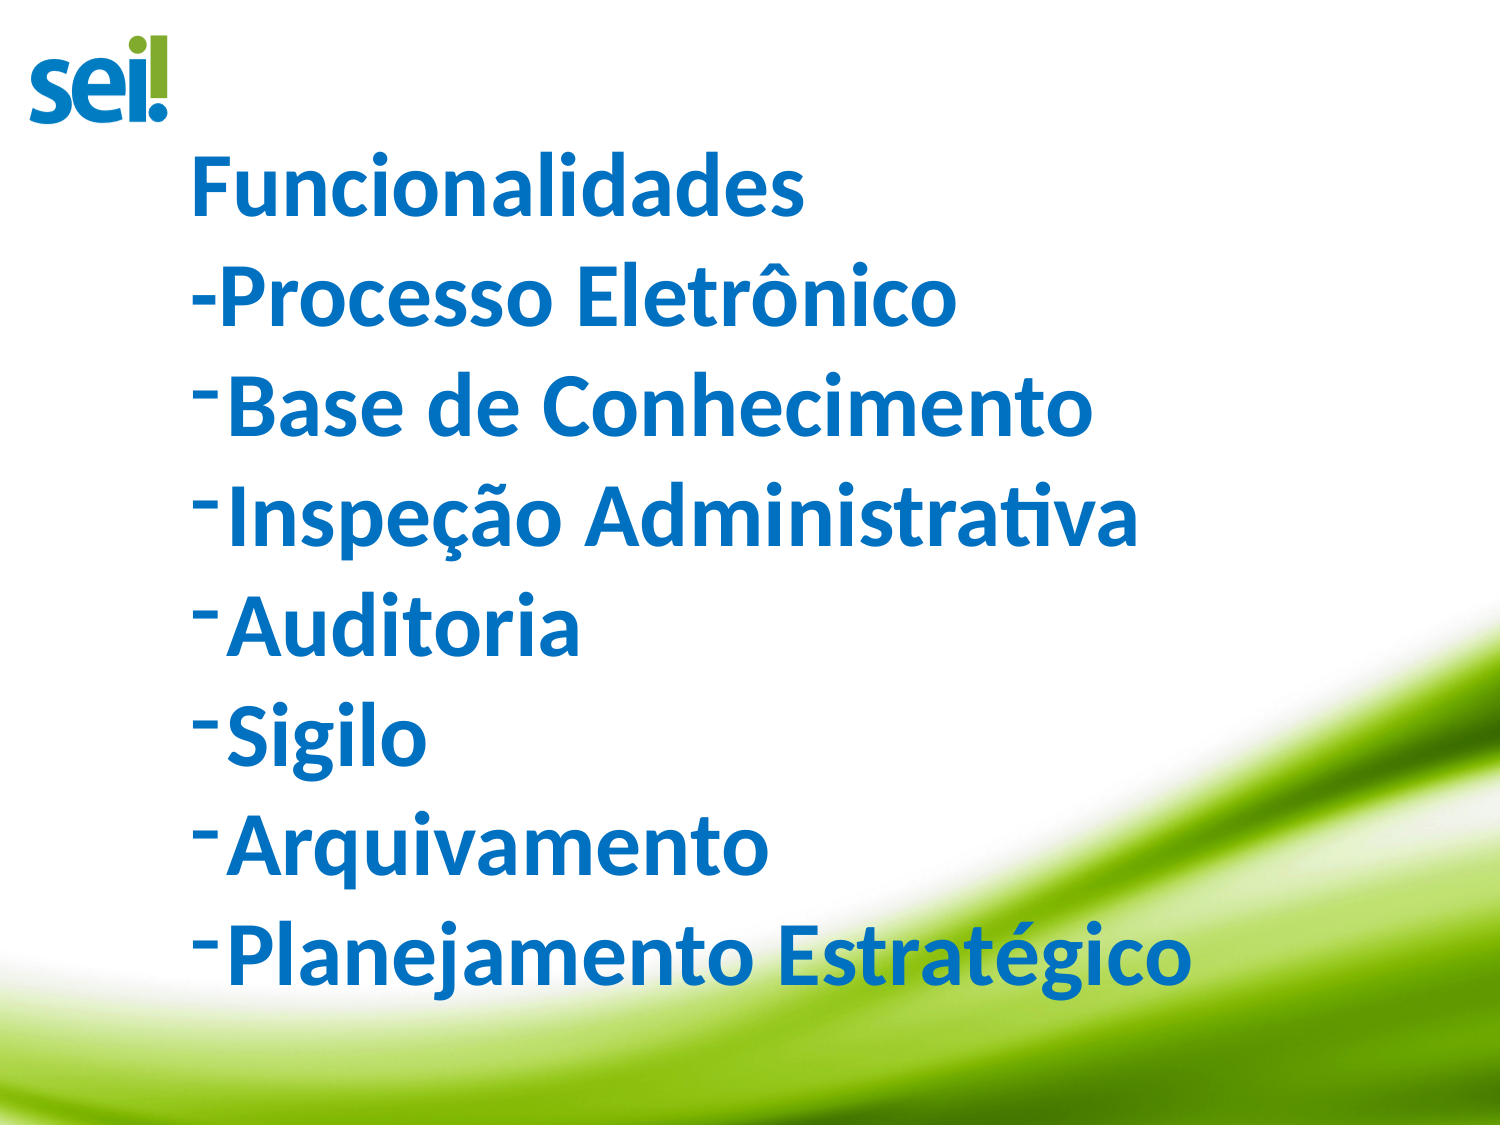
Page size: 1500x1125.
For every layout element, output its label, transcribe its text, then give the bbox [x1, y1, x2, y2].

picture [0, 0, 1500, 1125]
text_box Funcionalidades -Processo Eletrônico Base de Conhecimento Inspeção Administrativa Auditoria Sigilo Arquivamento Planejamento Estratégico [175, 117, 1360, 1125]
